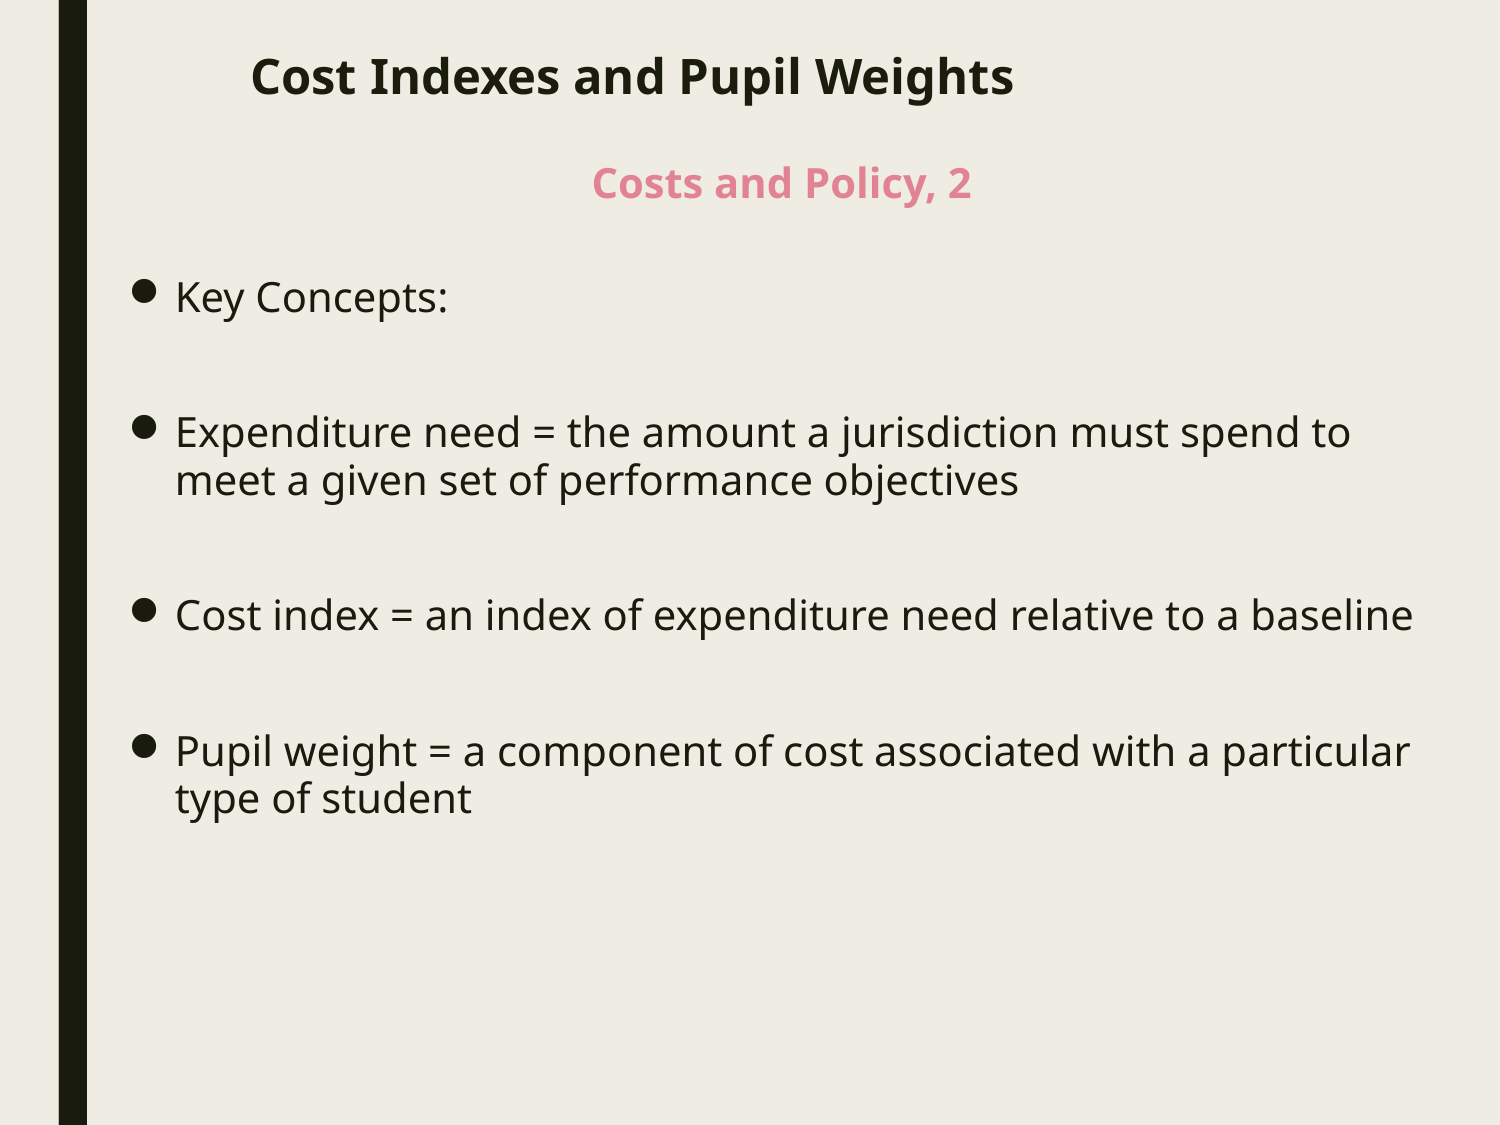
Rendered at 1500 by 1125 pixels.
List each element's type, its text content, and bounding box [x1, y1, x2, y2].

title Cost Indexes and Pupil Weights [235, 45, 1466, 113]
list Costs and Policy, 2 Key Concepts: Expenditure need = the amount a jurisdiction must spend to meet a given set of performance objectives Cost index = an index of expenditure need relative to a baseline Pupil weight = a component of cost associated with a particular type of student [99, 153, 1450, 1100]
